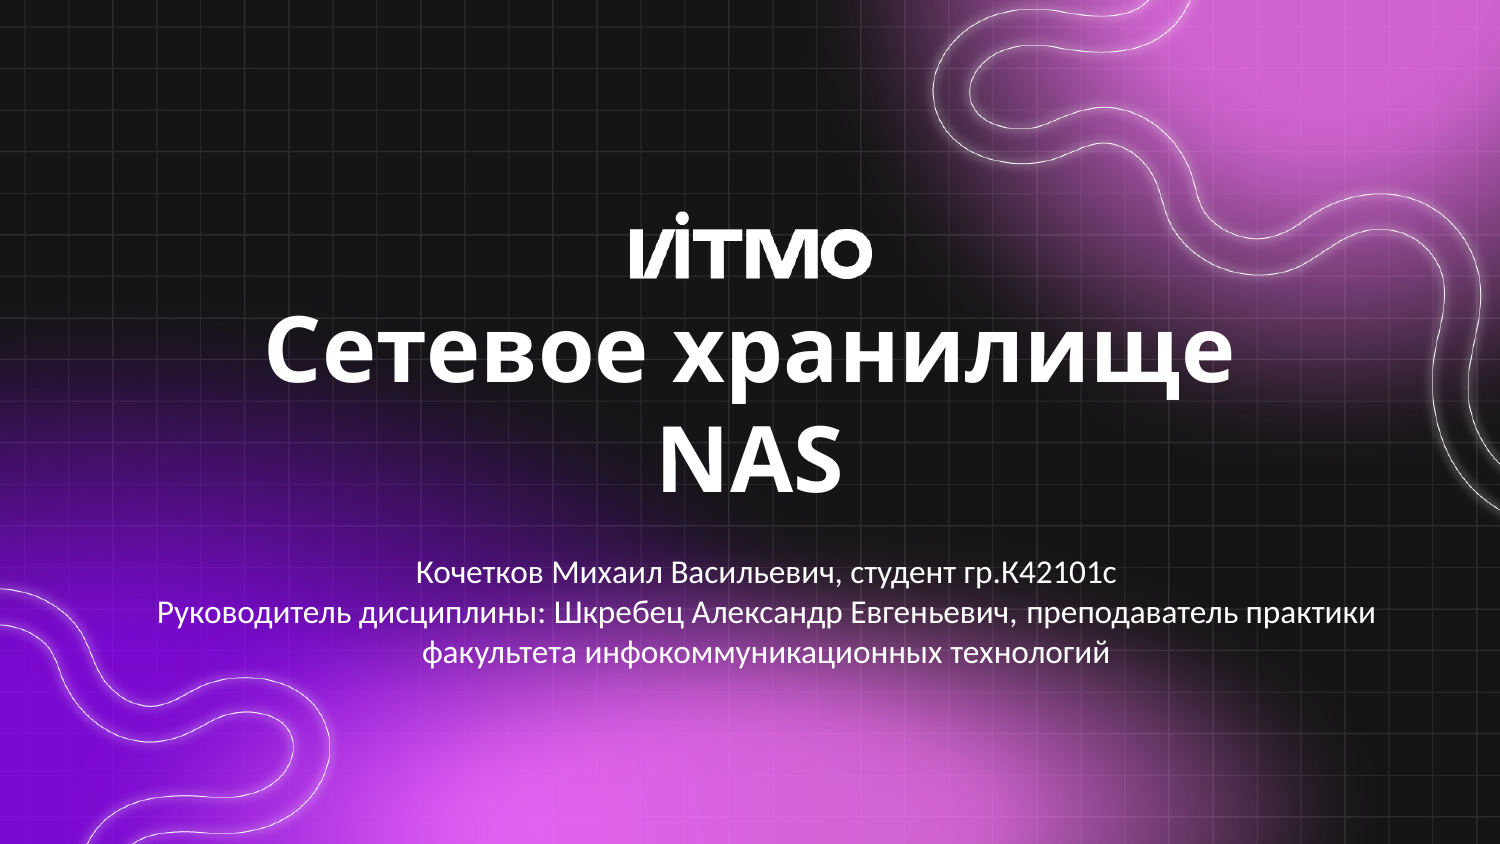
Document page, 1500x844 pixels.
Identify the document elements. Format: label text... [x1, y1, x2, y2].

title Сетевое хранилище NAS [225, 342, 1275, 459]
text_box Кочетков Михаил Васильевич, студент гр.К42101с Руководитель дисциплины: Шкребец Александр Евгеньевич, преподаватель практики факультета инфокоммуникационных технологий [81, 542, 1453, 678]
picture [0, 0, 1500, 844]
